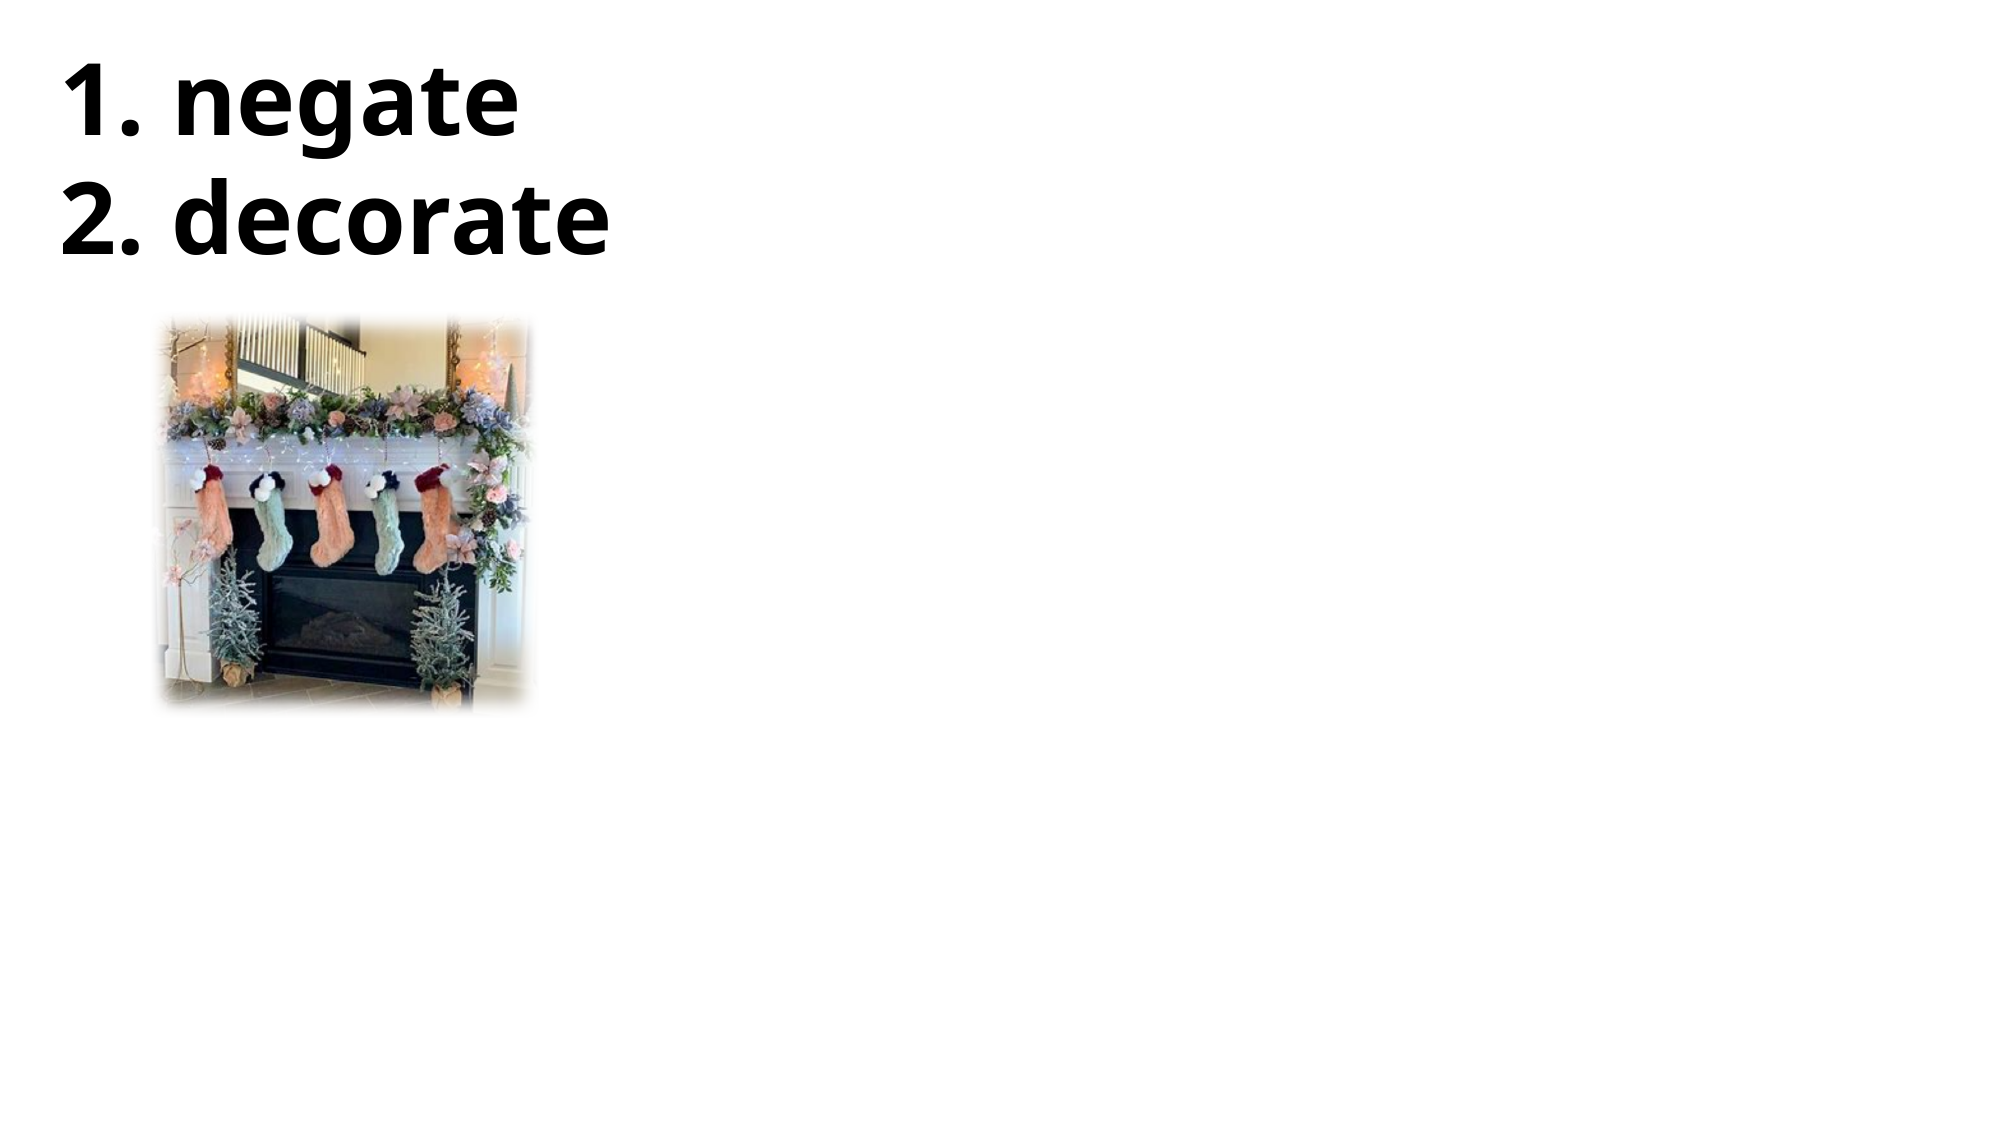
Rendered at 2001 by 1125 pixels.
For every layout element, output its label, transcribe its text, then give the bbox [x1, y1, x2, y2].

picture [149, 310, 540, 719]
text_box negate decorate [44, 27, 923, 403]
